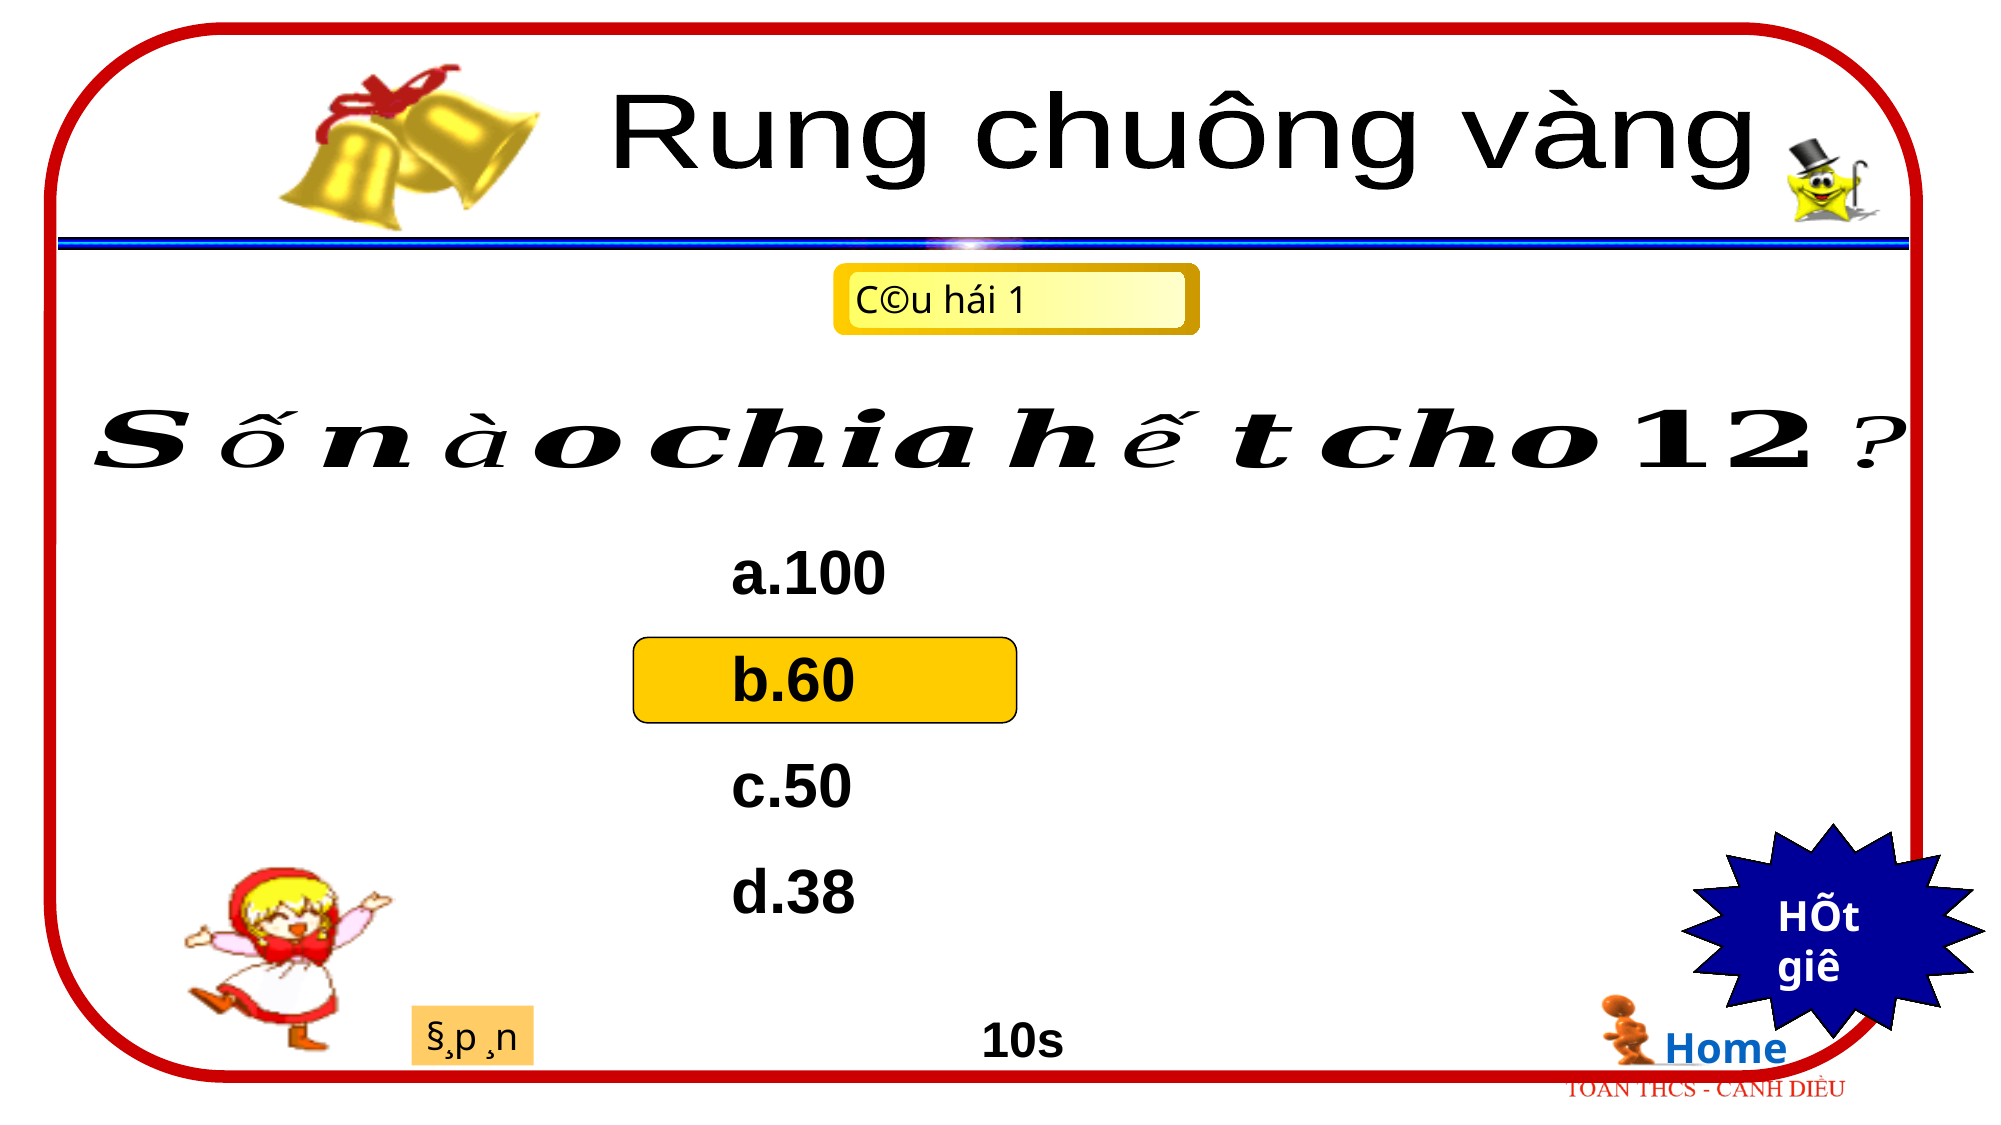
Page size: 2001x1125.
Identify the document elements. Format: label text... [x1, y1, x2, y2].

text_box [633, 637, 716, 723]
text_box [1566, 987, 1823, 1080]
text_box [49, 28, 1917, 1077]
picture [1543, 1038, 1887, 1125]
picture [183, 866, 396, 1055]
text_box [833, 263, 1201, 336]
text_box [1683, 824, 1984, 1038]
text_box §¸p ¸n [411, 1005, 534, 1066]
text_box a.100 b.60 c.50 d.38 [716, 525, 1367, 934]
picture [58, 52, 1909, 263]
picture [1766, 137, 1884, 225]
text_box C©u hái 1 [840, 268, 1194, 329]
text_box 10s [966, 999, 1150, 1075]
